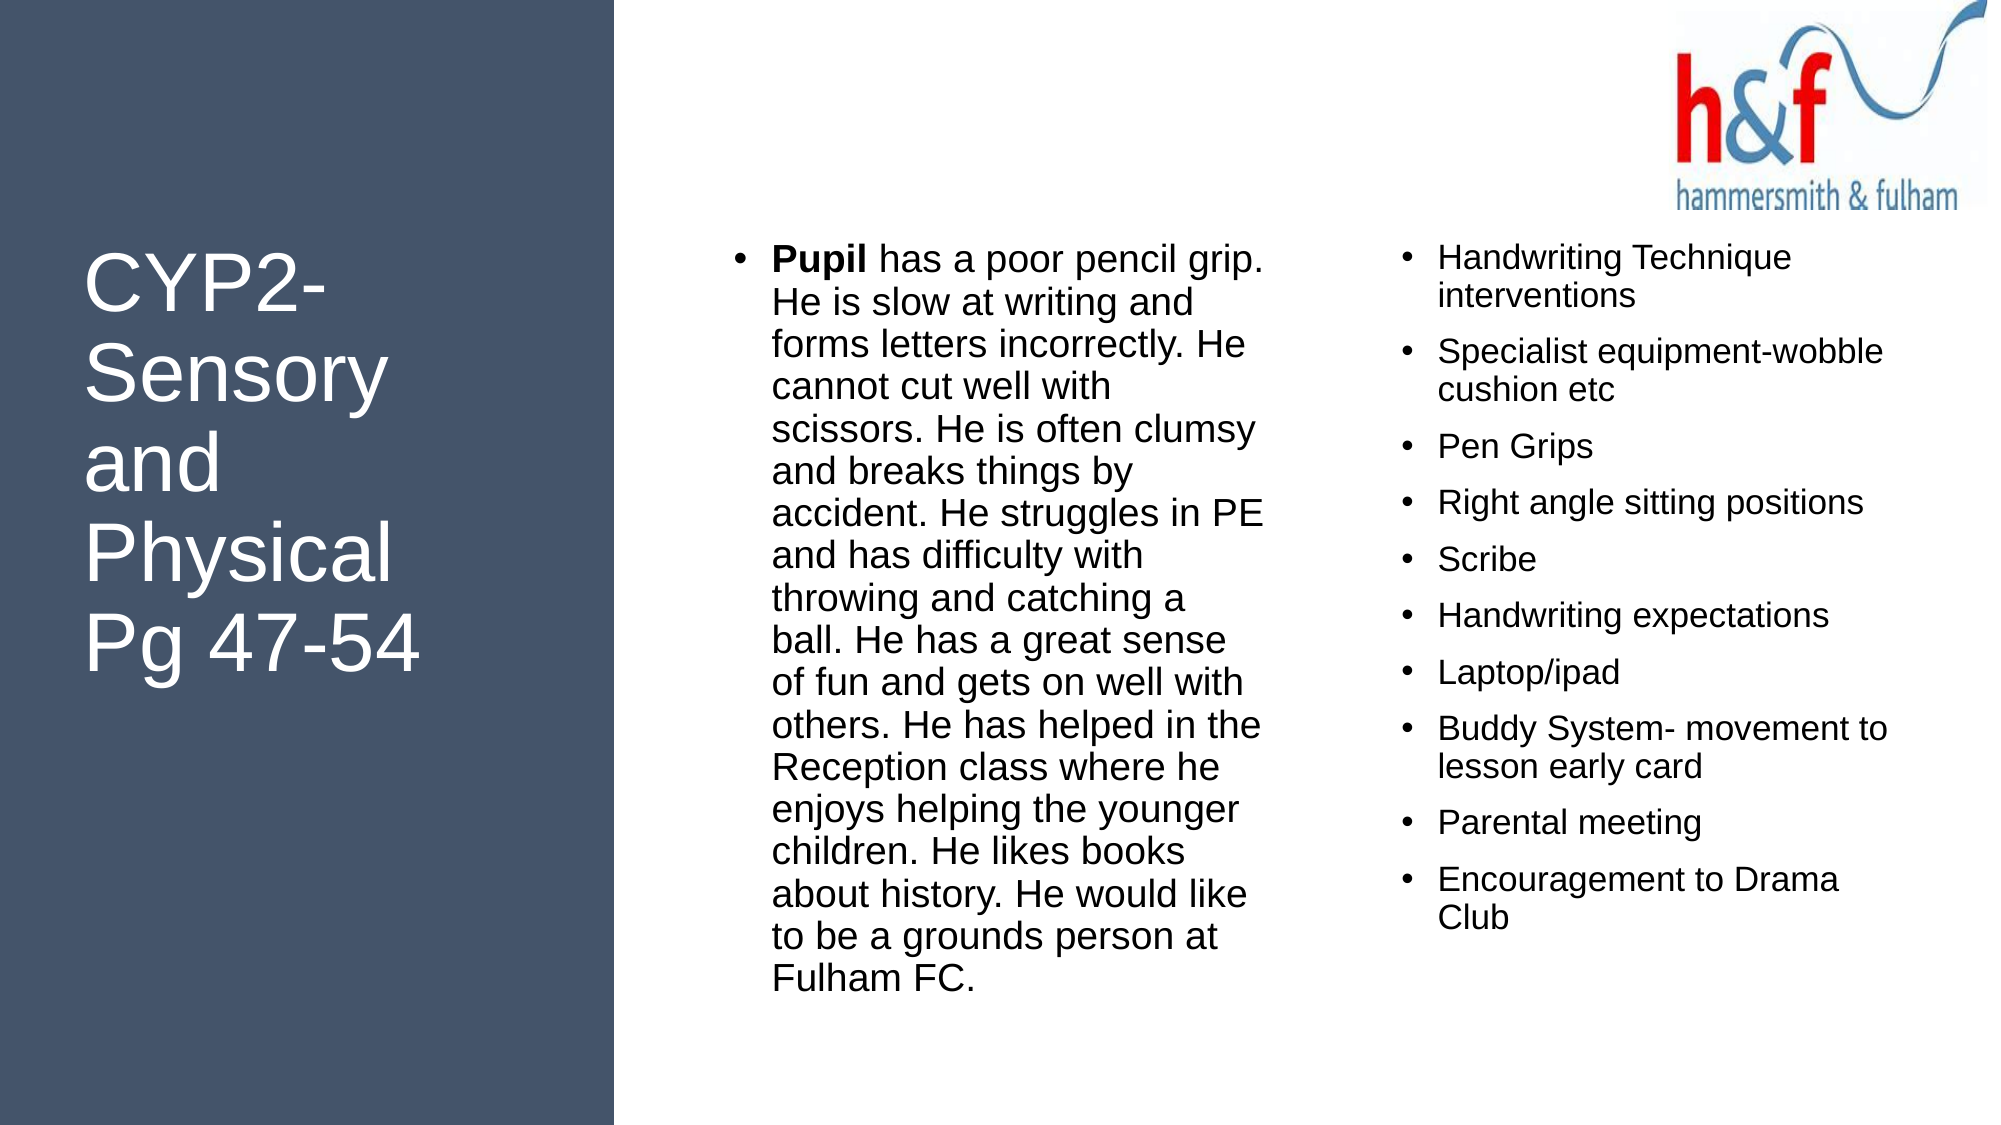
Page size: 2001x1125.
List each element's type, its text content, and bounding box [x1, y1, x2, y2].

list Pupil has a poor pencil grip. He is slow at writing and forms letters incorrectly. He cannot cut well with scissors. He is often clumsy and breaks things by accident. He struggles in PE and has difficulty with throwing and catching a ball. He has a great sense of fun and gets on well with others. He has helped in the Reception class where he enjoys helping the younger children. He likes books about history. He would like to be a grounds person at Fulham FC. [718, 231, 1281, 1046]
title CYP2- Sensory and Physical Pg 47-54 [68, 232, 545, 948]
list Handwriting Technique interventions Specialist equipment-wobble cushion etc Pen Grips Right angle sitting positions Scribe Handwriting expectations Laptop/ipad Buddy System- movement to lesson early card Parental meeting Encouragement to Drama Club [1386, 231, 1911, 948]
text_box [0, 0, 614, 1125]
picture [1668, 0, 1988, 210]
